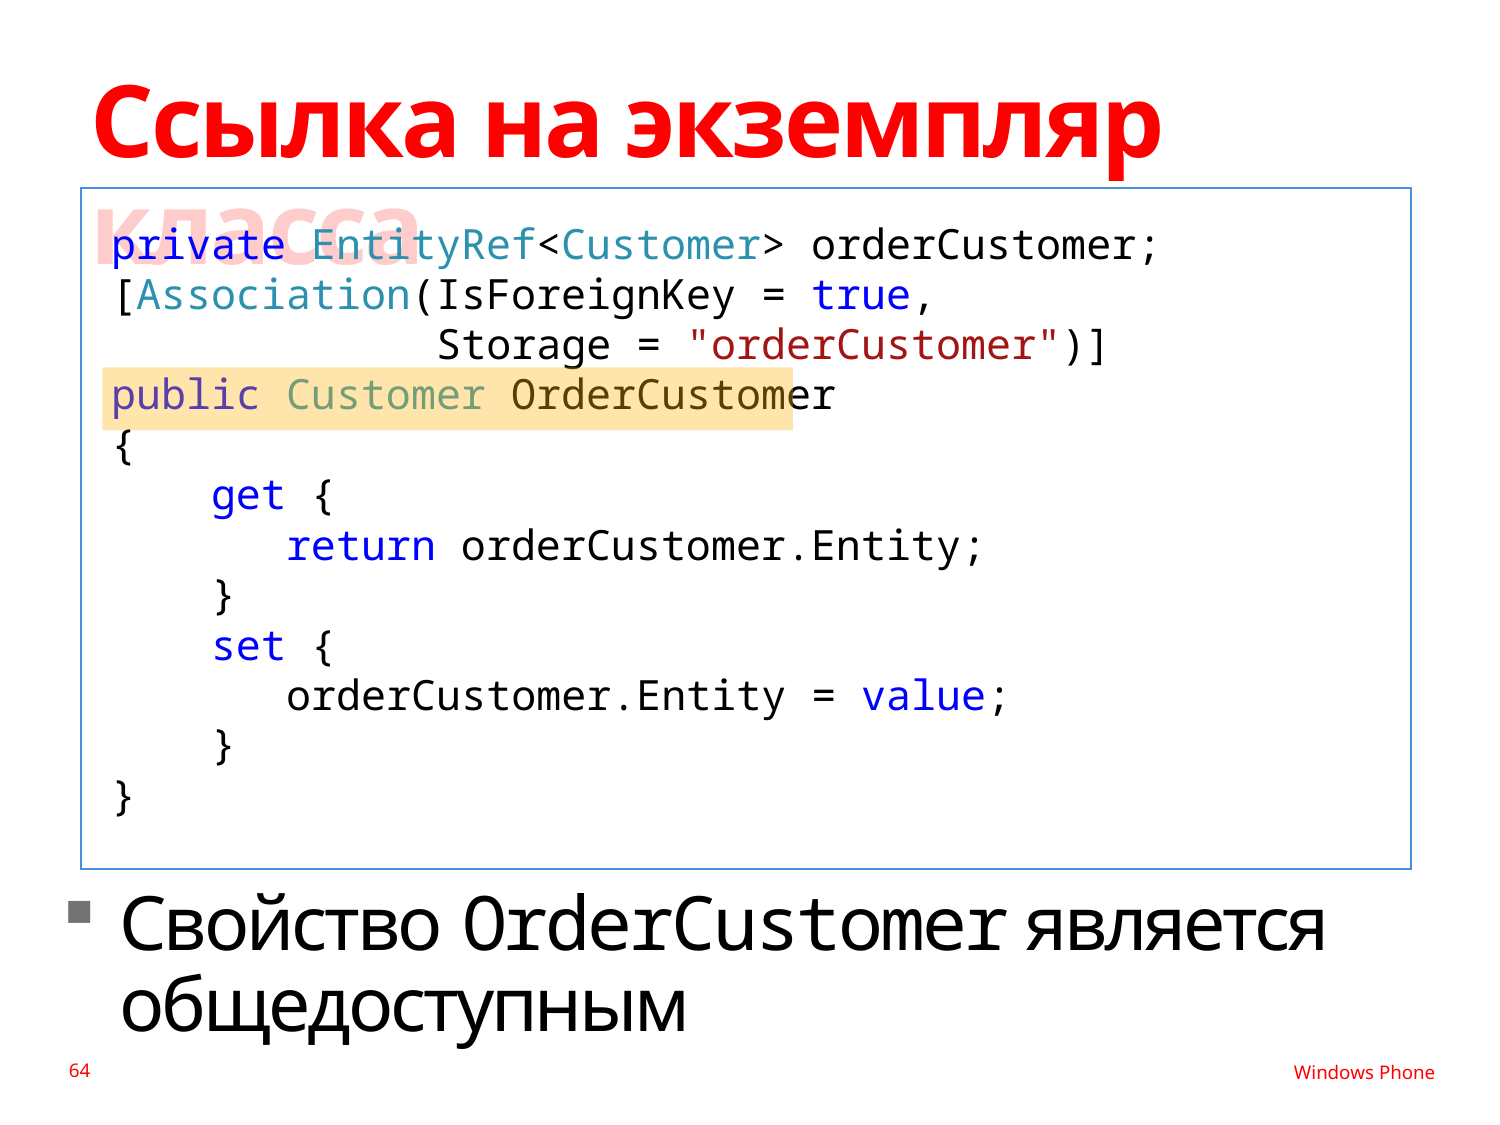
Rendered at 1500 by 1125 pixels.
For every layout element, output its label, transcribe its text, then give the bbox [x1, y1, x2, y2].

list Свойство OrderCustomer является общедоступным [62, 885, 1435, 1050]
title Ссылка на экземпляр класса [90, 70, 1463, 180]
text_box [100, 365, 795, 432]
text_box private EntityRef<Customer> orderCustomer; [Association(IsForeignKey = true, Storage = "orderCustomer")] public Customer OrderCustomer { get { return orderCustomer.Entity; } set { orderCustomer.Entity = value; } } [81, 188, 1411, 869]
slide_number 64 [0, 1053, 91, 1091]
